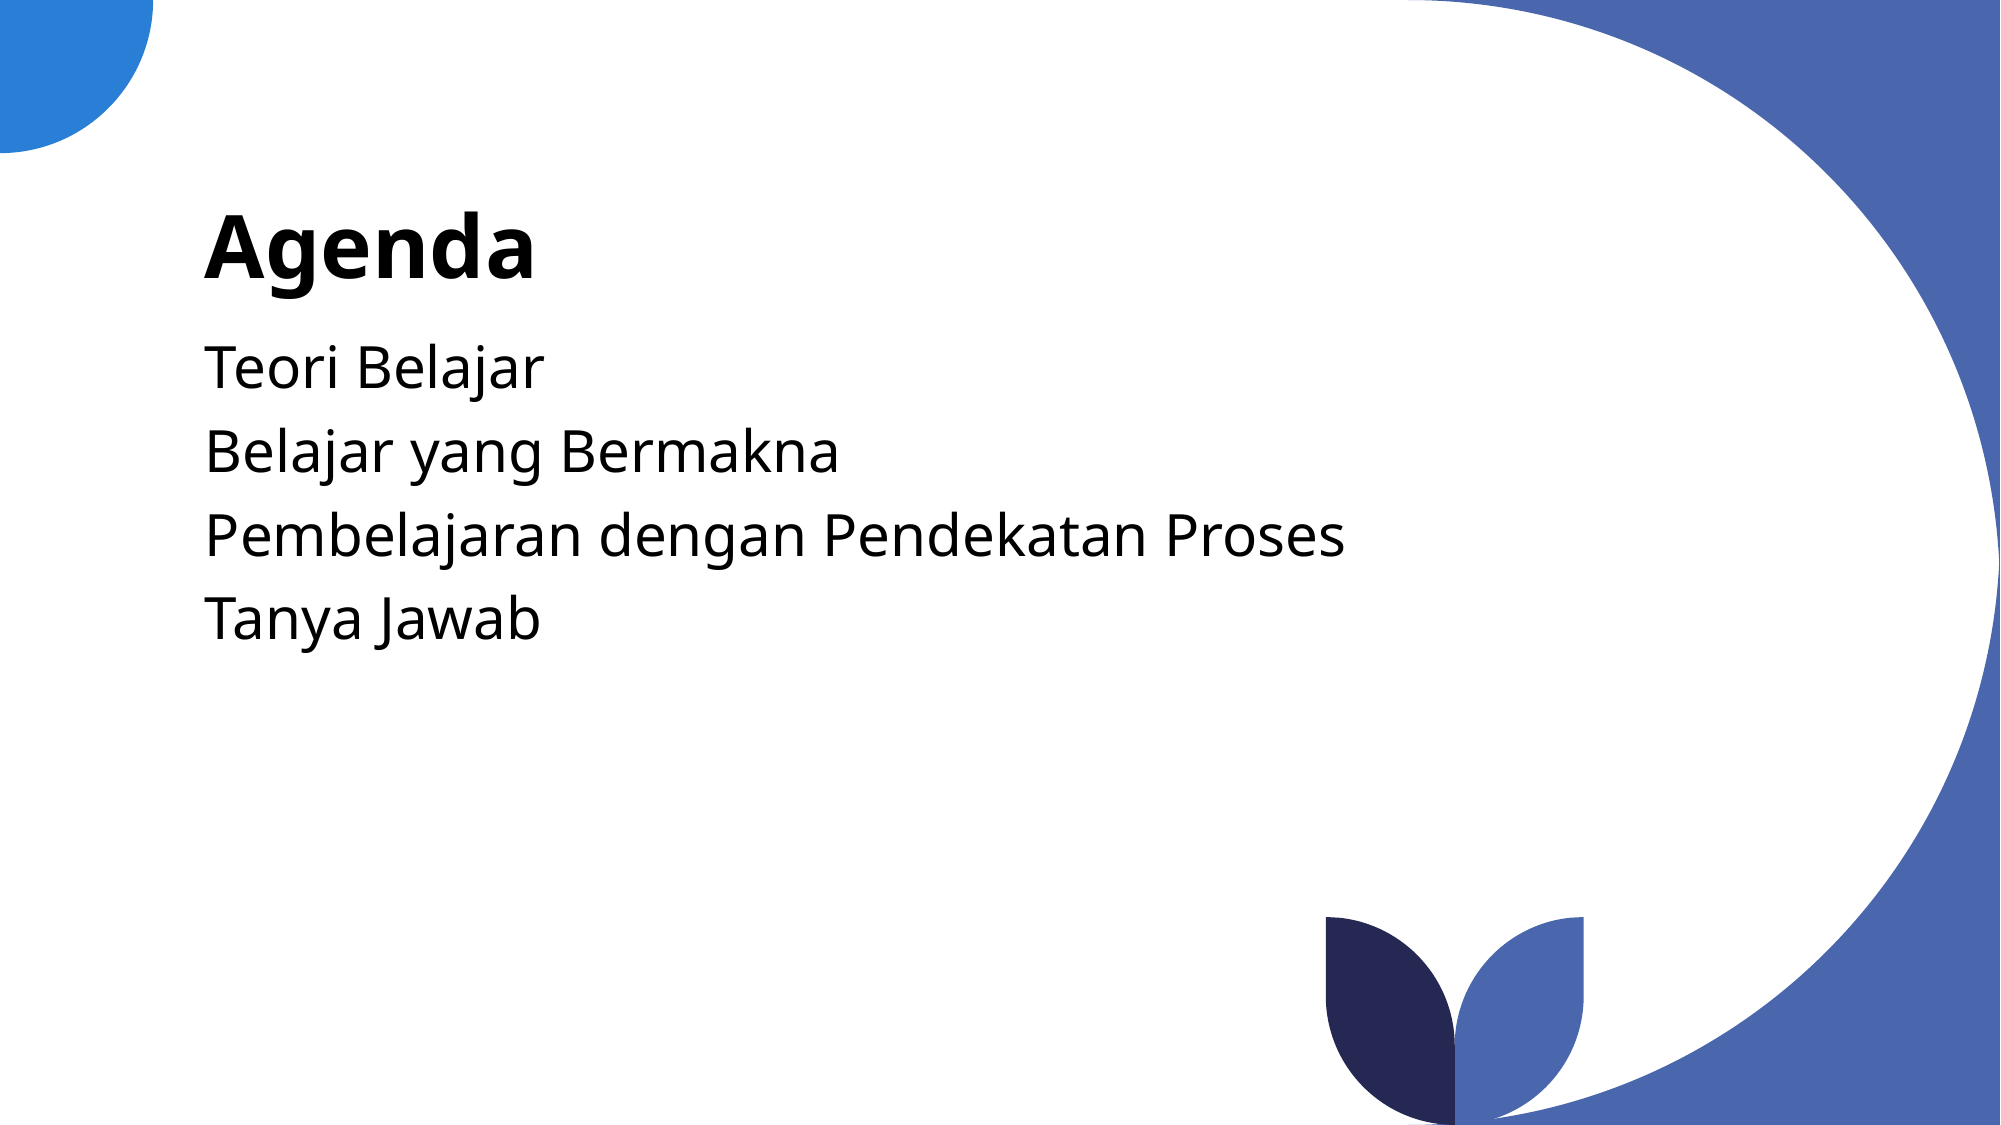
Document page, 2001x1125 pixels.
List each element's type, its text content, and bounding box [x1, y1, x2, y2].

title Agenda [190, 16, 1795, 303]
list Teori Belajar Belajar yang Bermakna Pembelajaran dengan Pendekatan Proses Tanya Jawab [190, 330, 1795, 884]
